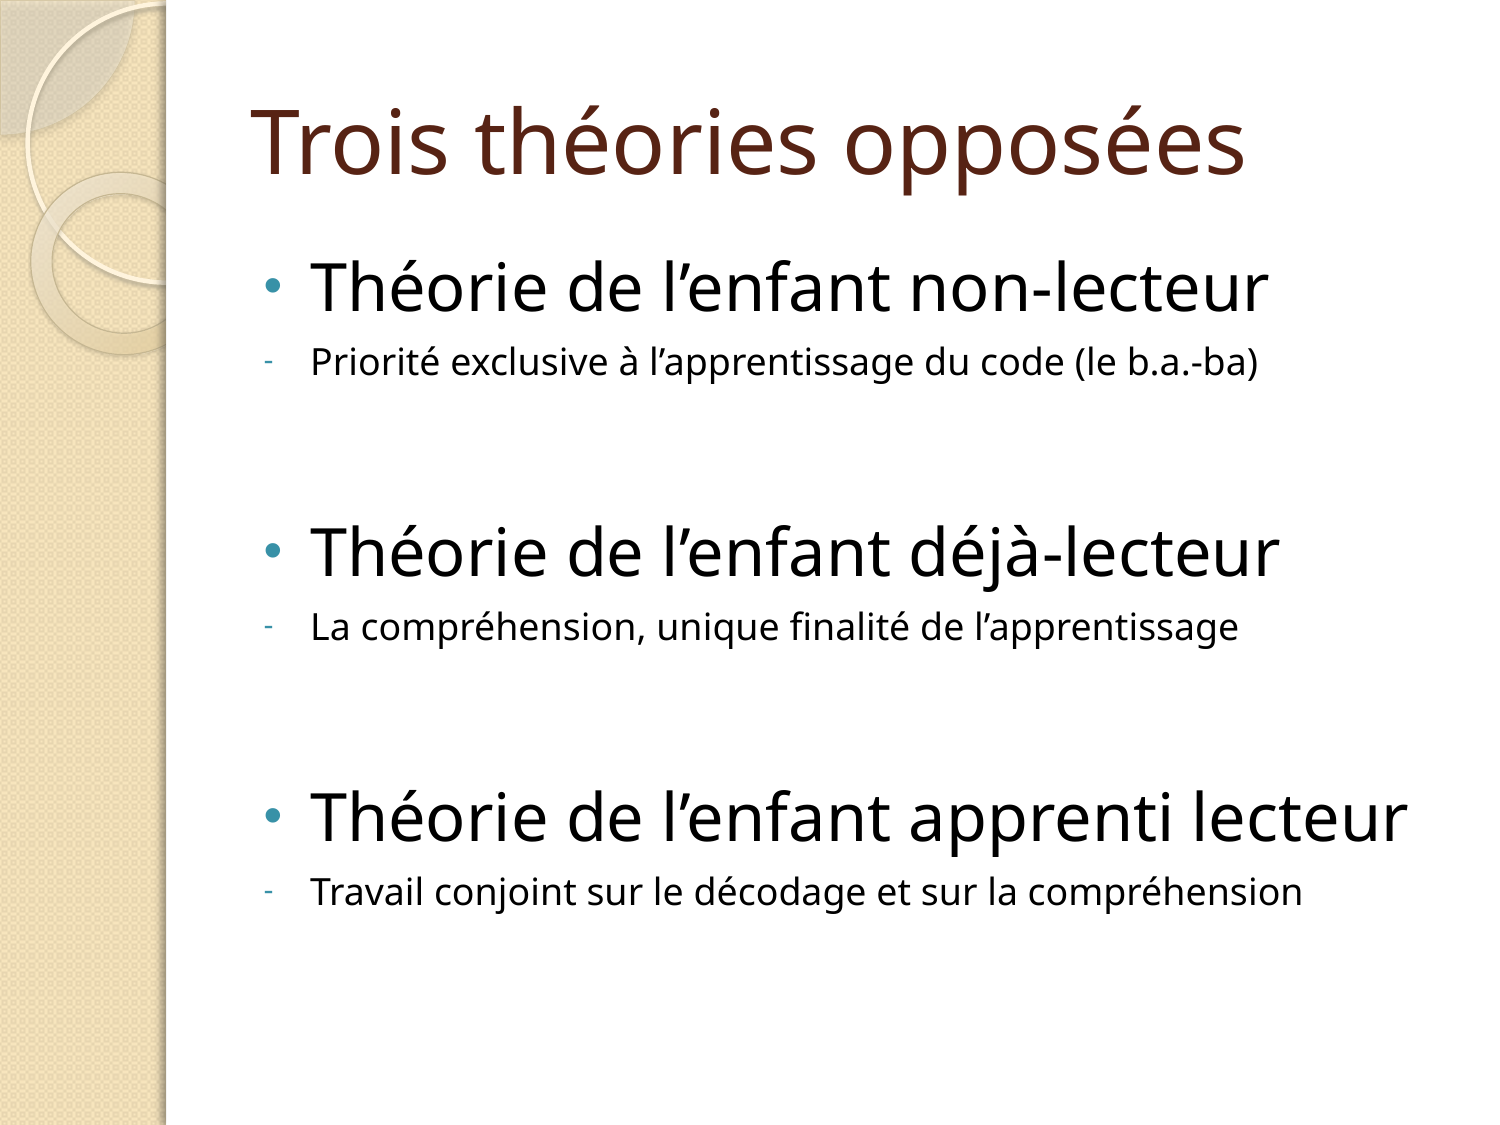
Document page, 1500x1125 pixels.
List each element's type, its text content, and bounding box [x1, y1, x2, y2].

list Théorie de l’enfant non-lecteur Priorité exclusive à l’apprentissage du code (le b.a.-ba) Théorie de l’enfant déjà-lecteur La compréhension, unique finalité de l’apprentissage Théorie de l’enfant apprenti lecteur Travail conjoint sur le décodage et sur la compréhension [235, 237, 1466, 1025]
title Trois théories opposées [235, 45, 1466, 233]
